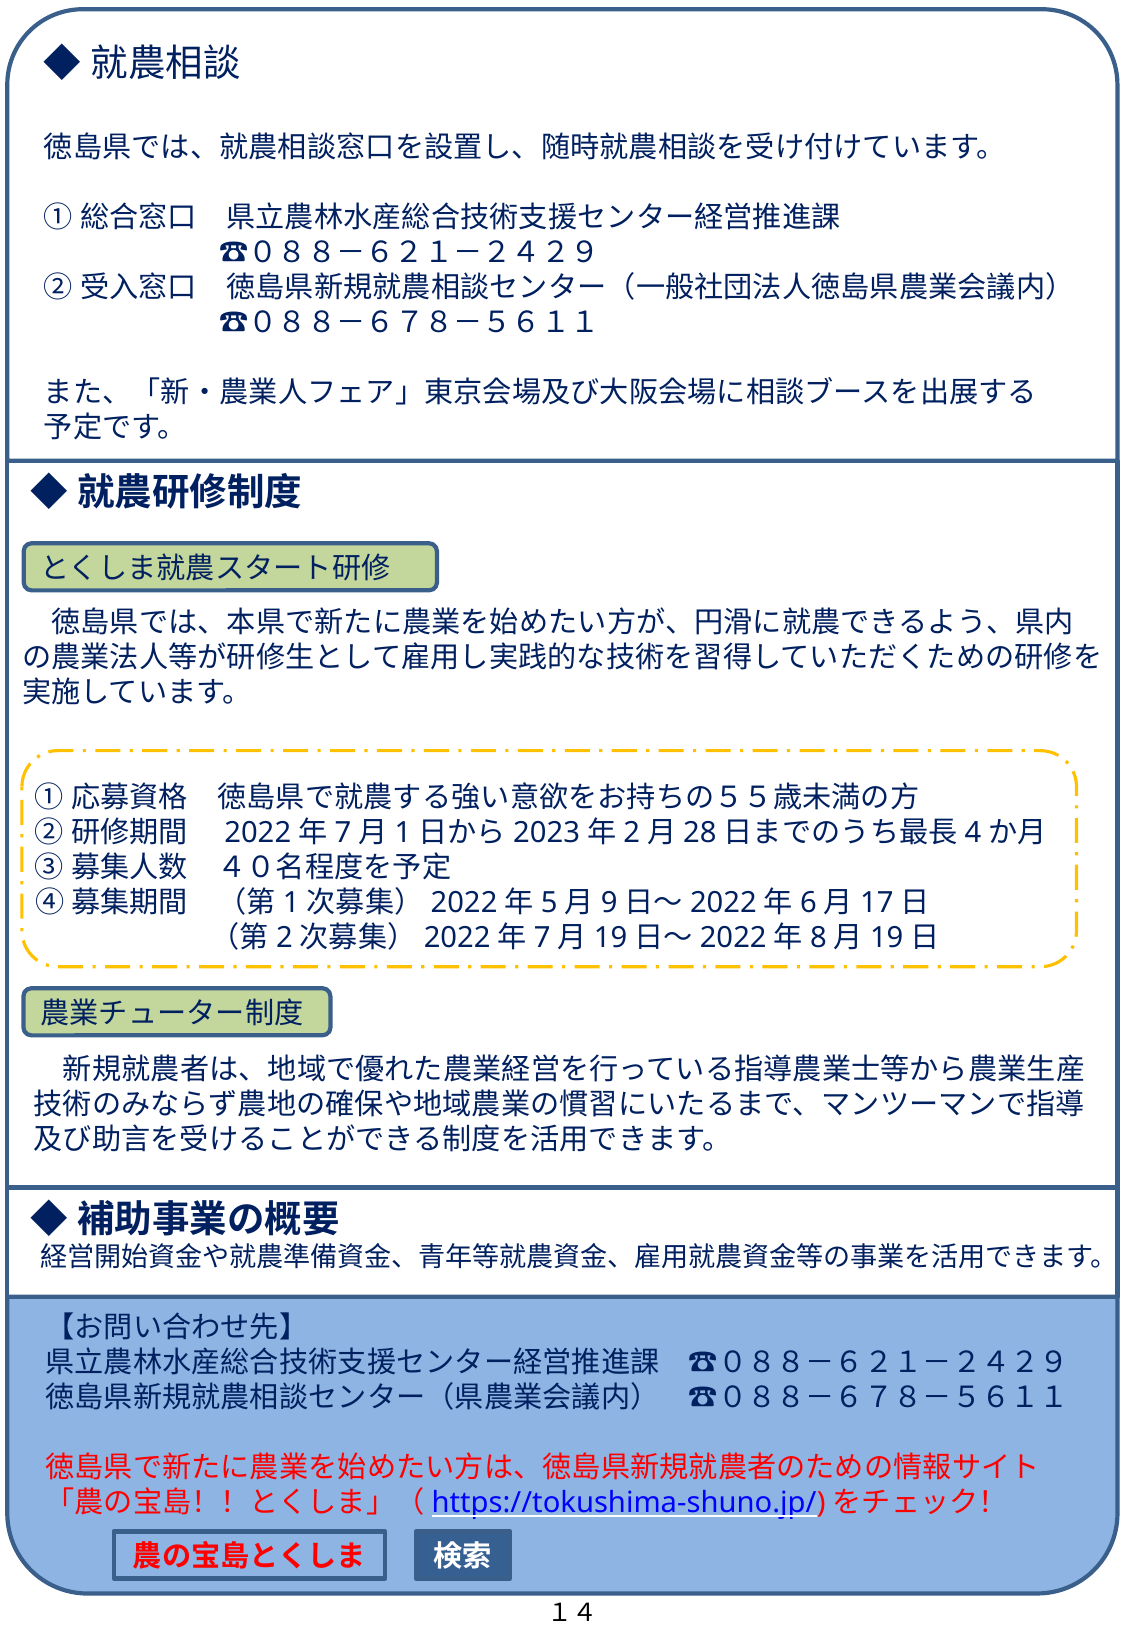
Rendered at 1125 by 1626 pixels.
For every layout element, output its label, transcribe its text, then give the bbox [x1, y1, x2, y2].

text_box 【お問い合わせ先】 県立農林水産総合技術支援センター経営推進課 ☎０８８－６２１－２４２９ 徳島県新規就農相談センター（県農業会議内） ☎０８８－６７８－５６１１ 徳島県で新たに農業を始めたい方は、徳島県新規就農者のための情報サイト 「農の宝島！！とくしま」（https://tokushima-shuno.jp/)をチェック！ [5, 1299, 1120, 1596]
text_box 検索 [414, 1529, 512, 1581]
text_box ◆補助事業の概要 経営開始資金や就農準備資金、青年等就農資金、雇用就農資金等の事業を活用できます。 [5, 1185, 1120, 1299]
text_box 新規就農者は、地域で優れた農業経営を行っている指導農業士等から農業生産技術のみならず農地の確保や地域農業の慣習にいたるまで、マンツーマンで指導及び助言を受けることができる制度を活用できます。 [19, 1042, 1114, 1163]
text_box 農の宝島とくしま [112, 1529, 387, 1581]
text_box 農業チューター制度 [21, 986, 333, 1038]
text_box ◆就農研修制度 徳島県では、本県で新たに農業を始めたい方が、円滑に就農できるよう、県内の農業法人等が研修生として雇用し実践的な技術を習得していただくための研修を実施しています。 ①応募資格 徳島県で就農する強い意欲をお持ちの５５歳未満の方 ②研修期間 2022年7月1日から2023年2月28日までのうち最長4か月 ③募集人数 ４０名程度を予定 ④募集期間 （第1次募集）2022年5月9日～2022年6月17日 （第2次募集）2022年7月19日～2022年8月19日 [5, 459, 1120, 1185]
text_box ◆就農相談 徳島県では、就農相談窓口を設置し、随時就農相談を受け付けています。 ①総合窓口 県立農林水産総合技術支援センター経営推進課 ☎０８８－６２１－２４２９ ②受入窓口 徳島県新規就農相談センター（一般社団法人徳島県農業会議内） ☎０８８－６７８－５６１１ また、「新・農業人フェア」東京会場及び大阪会場に相談ブースを出展する 予定です。 [5, 7, 1120, 459]
text_box とくしま就農スタート研修 [21, 541, 440, 593]
text_box １４ [532, 1588, 596, 1625]
text_box [19, 748, 1079, 969]
